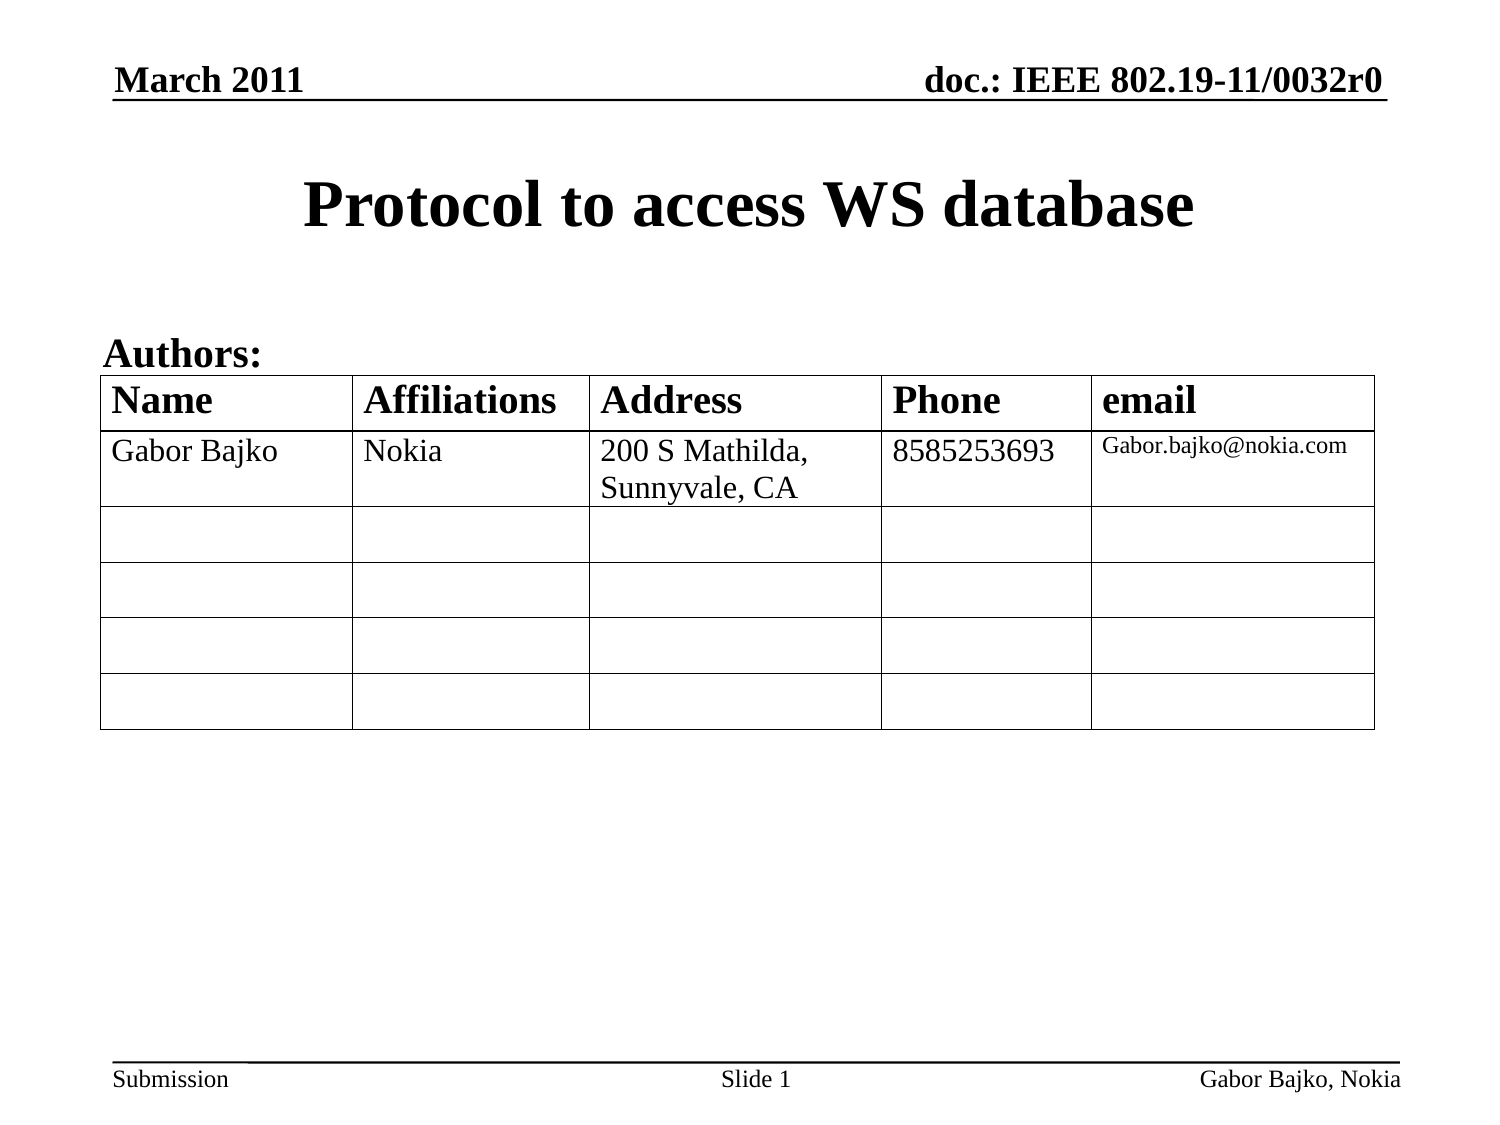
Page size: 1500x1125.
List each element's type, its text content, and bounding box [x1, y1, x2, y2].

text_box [85, 374, 1405, 779]
slide_number Slide 1 [712, 1062, 800, 1093]
title Protocol to access WS database [112, 112, 1388, 288]
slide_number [114, 54, 307, 100]
text_box Authors: [87, 318, 325, 373]
footer Gabor Bajko, Nokia [1197, 1062, 1402, 1093]
